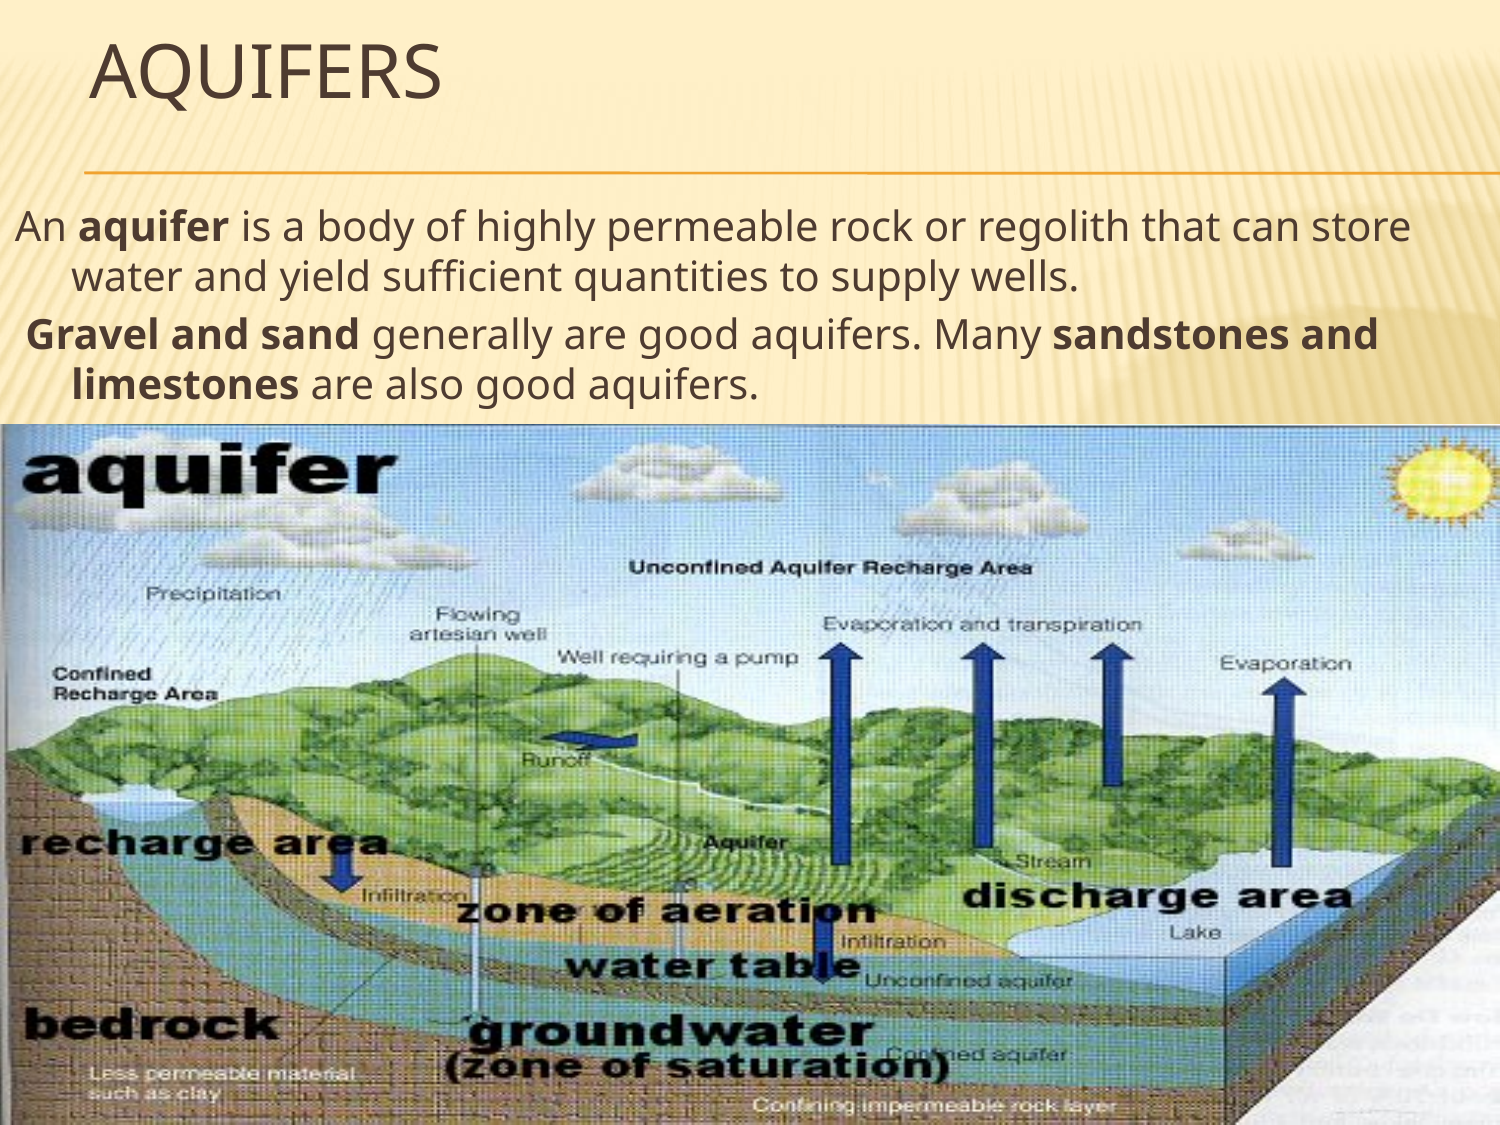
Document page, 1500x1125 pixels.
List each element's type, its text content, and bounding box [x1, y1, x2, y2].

picture [0, 424, 1500, 1125]
title Aquifers [75, 0, 1425, 75]
list An aquifer is a body of highly permeable rock or regolith that can store water and yield sufficient quantities to supply wells. Gravel and sand generally are good aquifers. Many sandstones and limestones are also good aquifers. [0, 75, 1500, 424]
